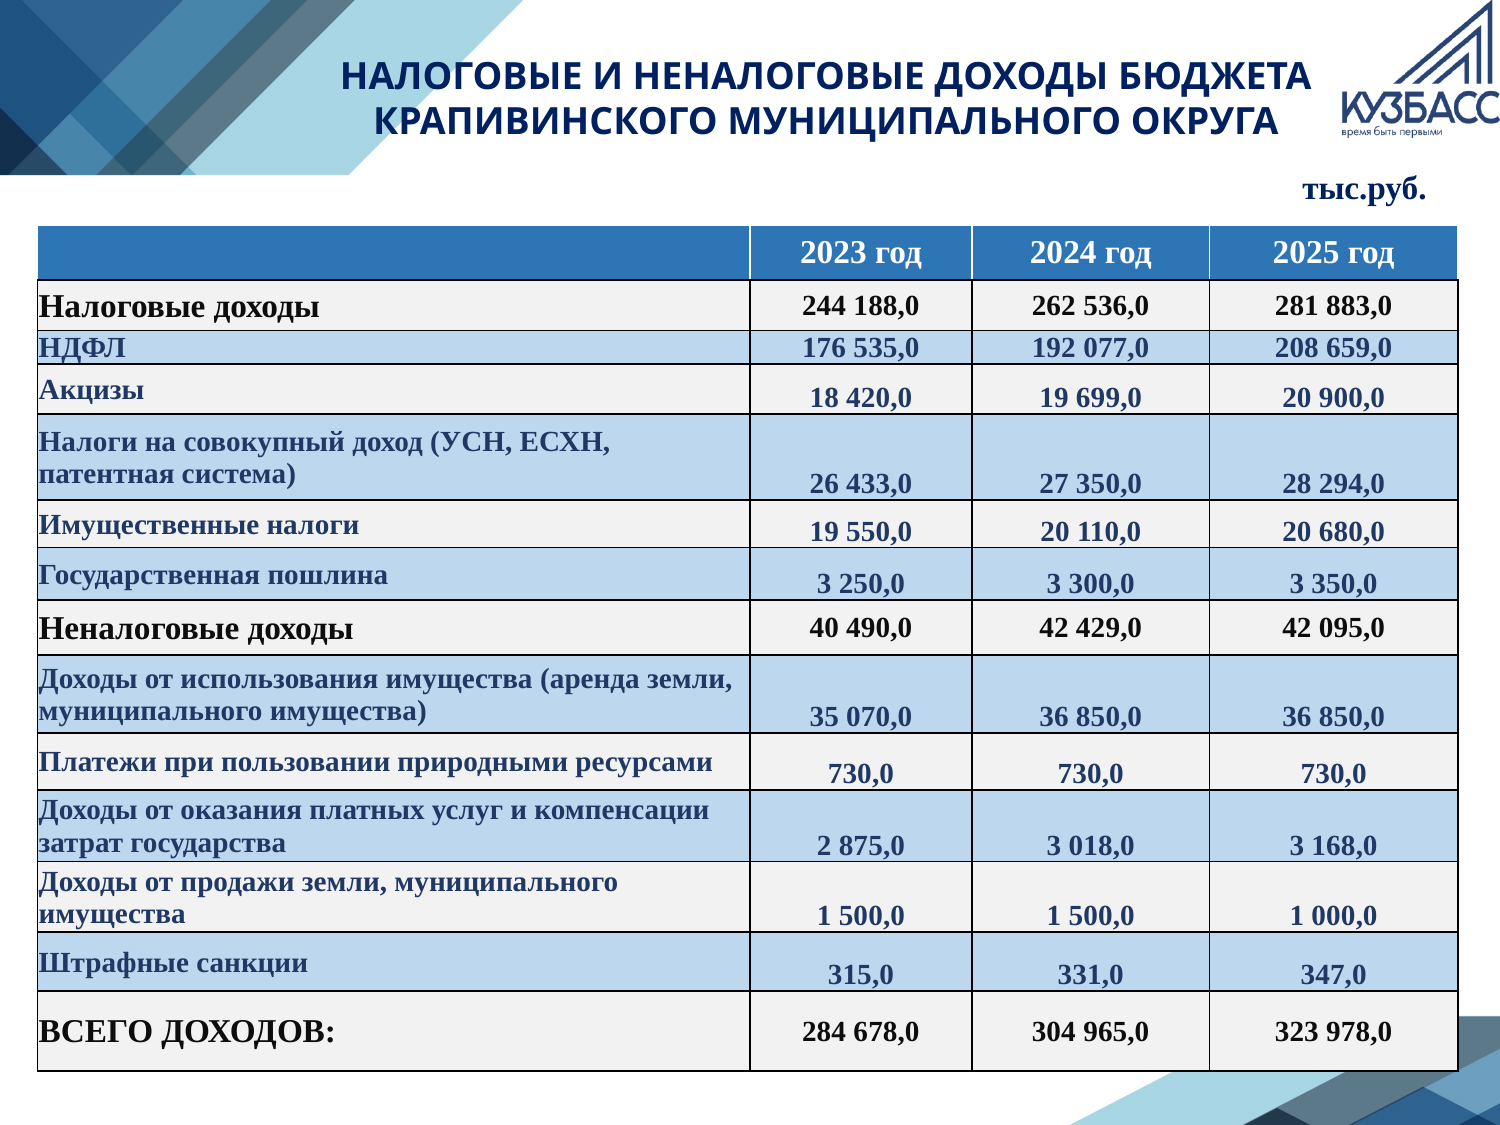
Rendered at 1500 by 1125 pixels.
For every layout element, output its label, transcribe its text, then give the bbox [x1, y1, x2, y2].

table_cell Доходы от продажи земли, муниципального имущества [38, 862, 749, 931]
table_cell 323 978,0 [1210, 992, 1457, 1070]
table_cell 730,0 [751, 734, 971, 789]
table_cell 730,0 [973, 734, 1209, 789]
table_cell 40 490,0 [751, 601, 971, 654]
table_cell 42 095,0 [1210, 601, 1457, 654]
table_cell 3 350,0 [1210, 548, 1457, 599]
table_cell 36 850,0 [973, 656, 1209, 732]
table_cell 284 678,0 [751, 992, 971, 1070]
table_cell 3 250,0 [751, 548, 971, 599]
table_cell 208 659,0 [1210, 331, 1457, 363]
table_cell 19 699,0 [973, 365, 1209, 413]
table_cell 42 429,0 [973, 601, 1209, 654]
table_cell 1 500,0 [751, 862, 971, 931]
table_cell 2 875,0 [751, 791, 971, 861]
table_cell Государственная пошлина [38, 548, 749, 599]
table_cell Акцизы [38, 365, 749, 413]
table_cell 3 168,0 [1210, 791, 1457, 861]
table_cell 1 000,0 [1210, 862, 1457, 931]
table_cell Доходы от использования имущества (аренда земли, муниципального имущества) [38, 656, 749, 732]
table_cell 28 294,0 [1210, 415, 1457, 499]
table_cell 315,0 [751, 933, 971, 990]
table_cell 35 070,0 [751, 656, 971, 732]
table_cell 19 550,0 [751, 501, 971, 547]
table_cell 3 300,0 [973, 548, 1209, 599]
table_cell 331,0 [973, 933, 1209, 990]
text_box тыс.руб. [1286, 159, 1451, 213]
table_header [38, 226, 749, 279]
table_cell 730,0 [1210, 734, 1457, 789]
table_cell 20 110,0 [973, 501, 1209, 547]
table_cell 36 850,0 [1210, 656, 1457, 732]
table_cell 18 420,0 [751, 365, 971, 413]
table_cell ВСЕГО ДОХОДОВ: [38, 992, 749, 1070]
table_cell Штрафные санкции [38, 933, 749, 990]
table_cell 244 188,0 [751, 281, 971, 330]
table_cell 20 900,0 [1210, 365, 1457, 413]
table_cell Доходы от оказания платных услуг и компенсации затрат государства [38, 791, 749, 861]
table_cell НДФЛ [38, 331, 749, 363]
table_header 2025 год [1210, 226, 1457, 279]
table_cell 192 077,0 [973, 331, 1209, 363]
table_cell Платежи при пользовании природными ресурсами [38, 734, 749, 789]
table_header 2024 год [973, 226, 1209, 279]
table_cell 347,0 [1210, 933, 1457, 990]
table_cell 262 536,0 [973, 281, 1209, 330]
table_cell 20 680,0 [1210, 501, 1457, 547]
table_cell 26 433,0 [751, 415, 971, 499]
table_cell 176 535,0 [751, 331, 971, 363]
table_cell 304 965,0 [973, 992, 1209, 1070]
table_cell 1 500,0 [973, 862, 1209, 931]
table_cell Имущественные налоги [38, 501, 749, 547]
table_cell 281 883,0 [1210, 281, 1457, 330]
text_box НАЛОГОВЫЕ И НЕНАЛОГОВЫЕ ДОХОДЫ БЮДЖЕТА КРАПИВИНСКОГО МУНИЦИПАЛЬНОГО ОКРУГА [264, 0, 1388, 150]
table_cell Налоги на совокупный доход (УСН, ЕСХН, патентная система) [38, 415, 749, 499]
table_header 2023 год [751, 226, 971, 279]
table_cell Налоговые доходы [38, 281, 749, 330]
table_cell 27 350,0 [973, 415, 1209, 499]
table_cell Неналоговые доходы [38, 601, 749, 654]
picture [0, 0, 1500, 1125]
table_cell 3 018,0 [973, 791, 1209, 861]
